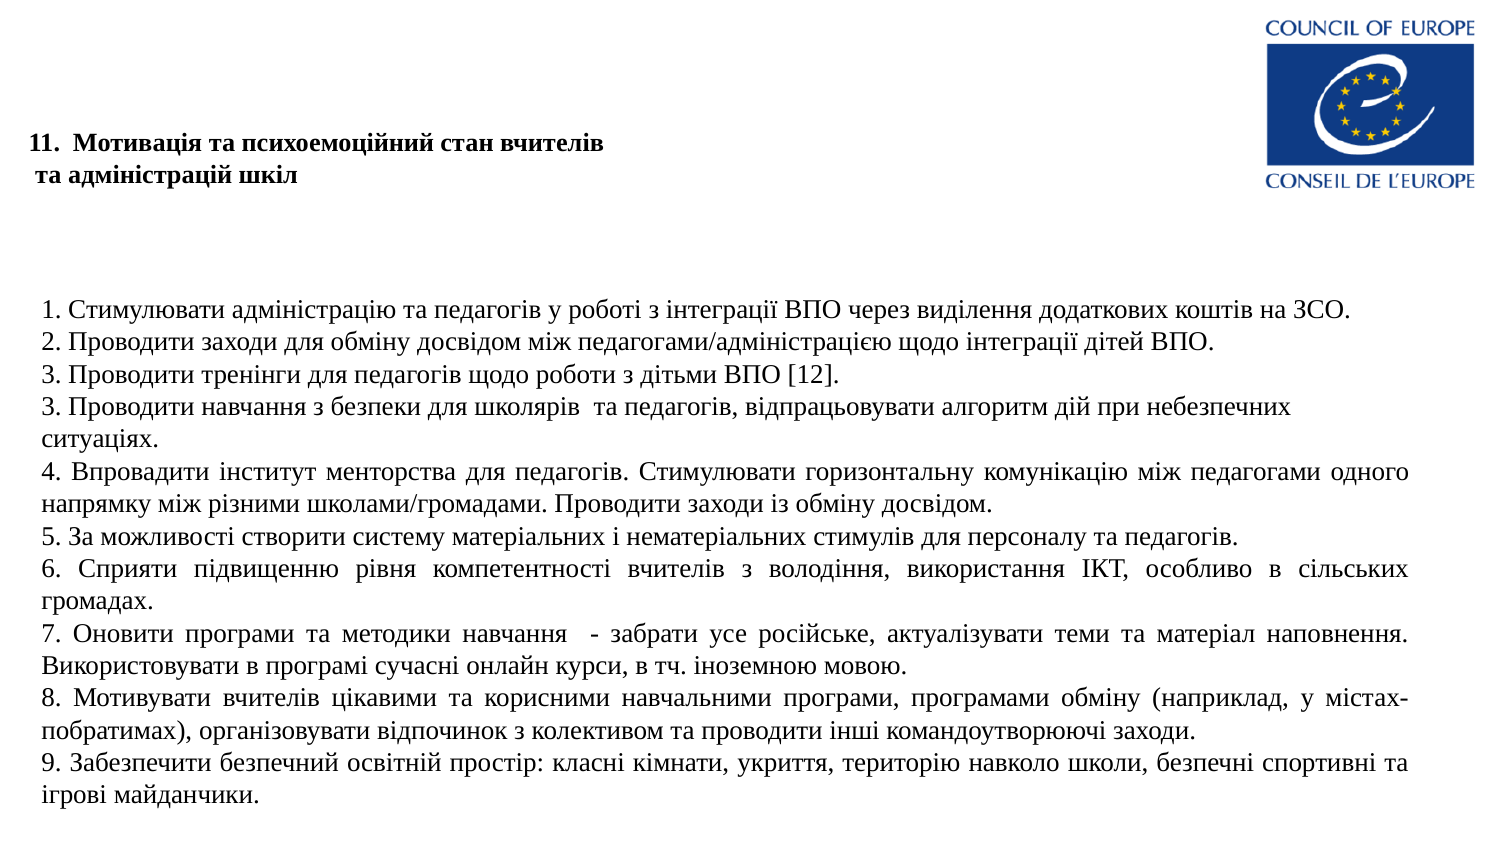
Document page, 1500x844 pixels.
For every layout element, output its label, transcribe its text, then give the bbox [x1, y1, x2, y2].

title 11. Мотивація та психоемоційний стан вчителів та адміністрацій шкіл [13, 110, 1235, 205]
picture [1240, 0, 1500, 208]
list 1. Стимулювати адміністрацію та педагогів у роботі з інтеграції ВПО через виділення додаткових коштів на ЗСО. 2. Проводити заходи для обміну досвідом між педагогами/адміністрацією щодо інтеграції дітей ВПО. 3. Проводити тренінги для педагогів щодо роботи з дітьми ВПО [12]. 3. Проводити навчання з безпеки для школярів та педагогів, відпрацьовувати алгоритм дій при небезпечних ситуаціях. 4. Впровадити інститут менторства для педагогів. Стимулювати горизонтальну комунікацію між педагогами одного напрямку між різними школами/громадами. Проводити заходи із обміну досвідом. 5. За можливості створити систему матеріальних і нематеріальних стимулів для персоналу та педагогів. 6. Сприяти підвищенню рівня компетентності вчителів з володіння, використання ІКТ, особливо в сільських громадах. 7. Оновити програми та методики навчання - забрати усе російське, актуалізувати теми та матеріал наповнення. Використовувати в програмі сучасні онлайн курси, в тч. іноземною мовою. 8. Мотивувати вчителів цікавими та корисними навчальними програми, програмами обміну (наприклад, у містах-побратимах), організовувати відпочинок з колективом та проводити інші командоутворюючі заходи. 9. Забезпечити безпечний освітній простір: класні кімнати, укриття, територію навколо школи, безпечні спортивні та ігрові майданчики. [26, 276, 1424, 837]
